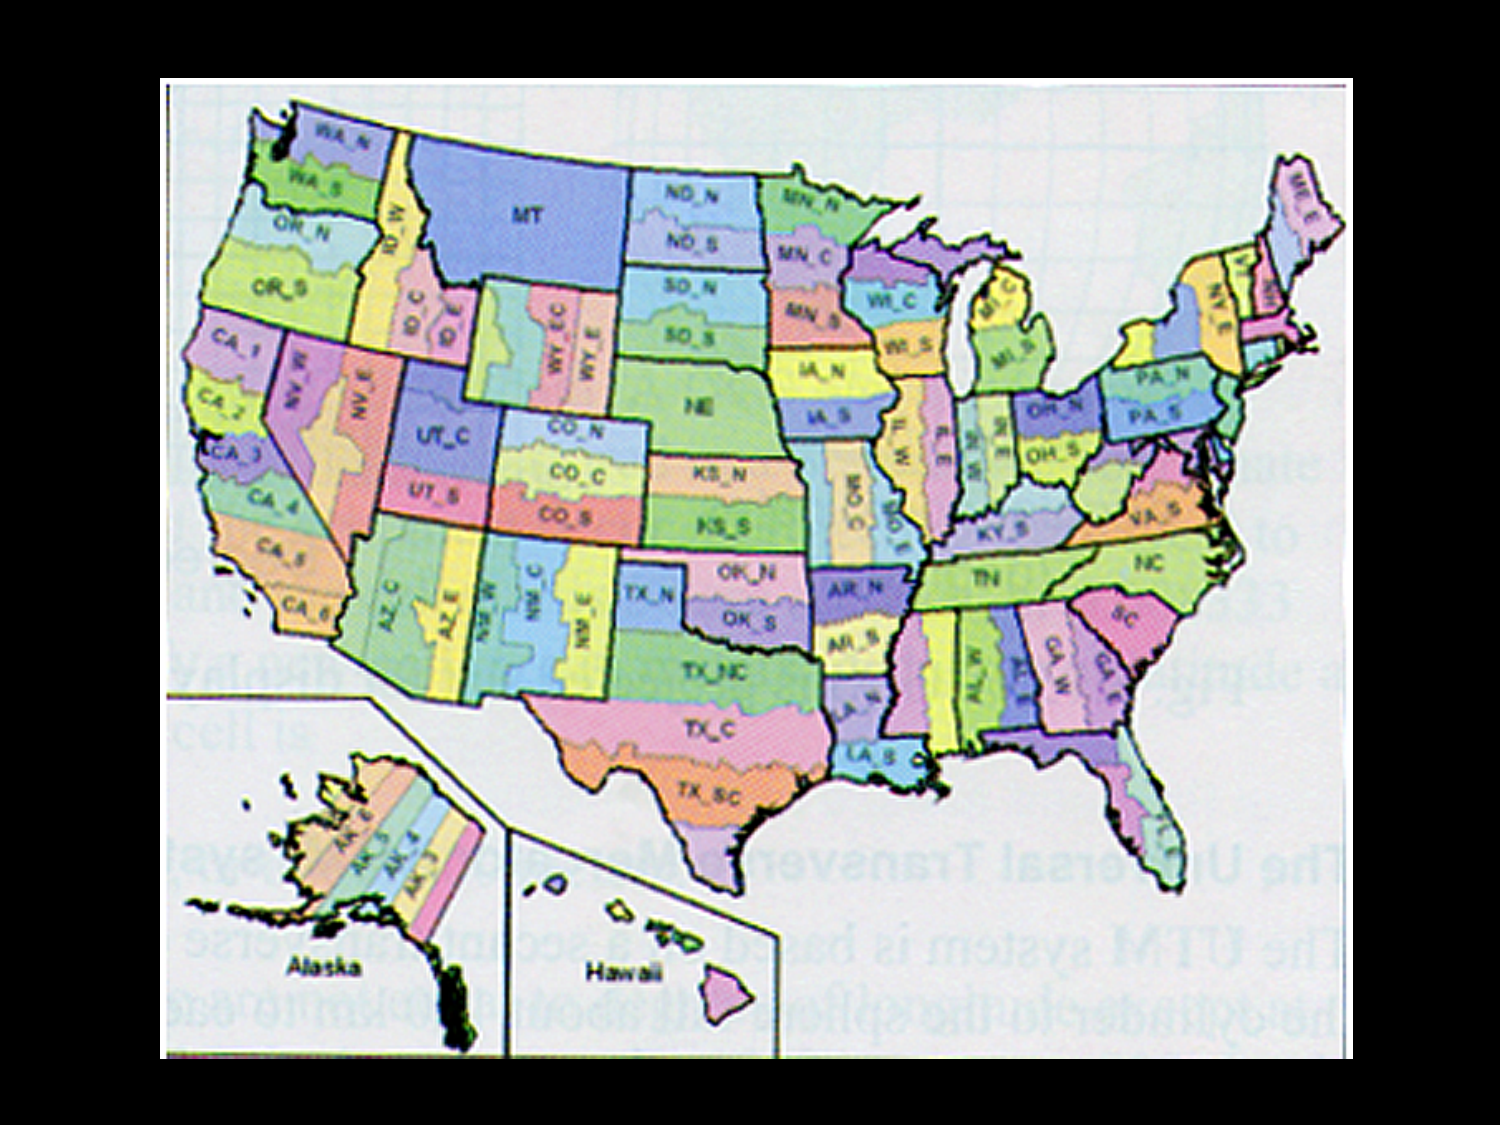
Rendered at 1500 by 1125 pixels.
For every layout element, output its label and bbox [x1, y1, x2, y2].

picture [160, 78, 1353, 1059]
